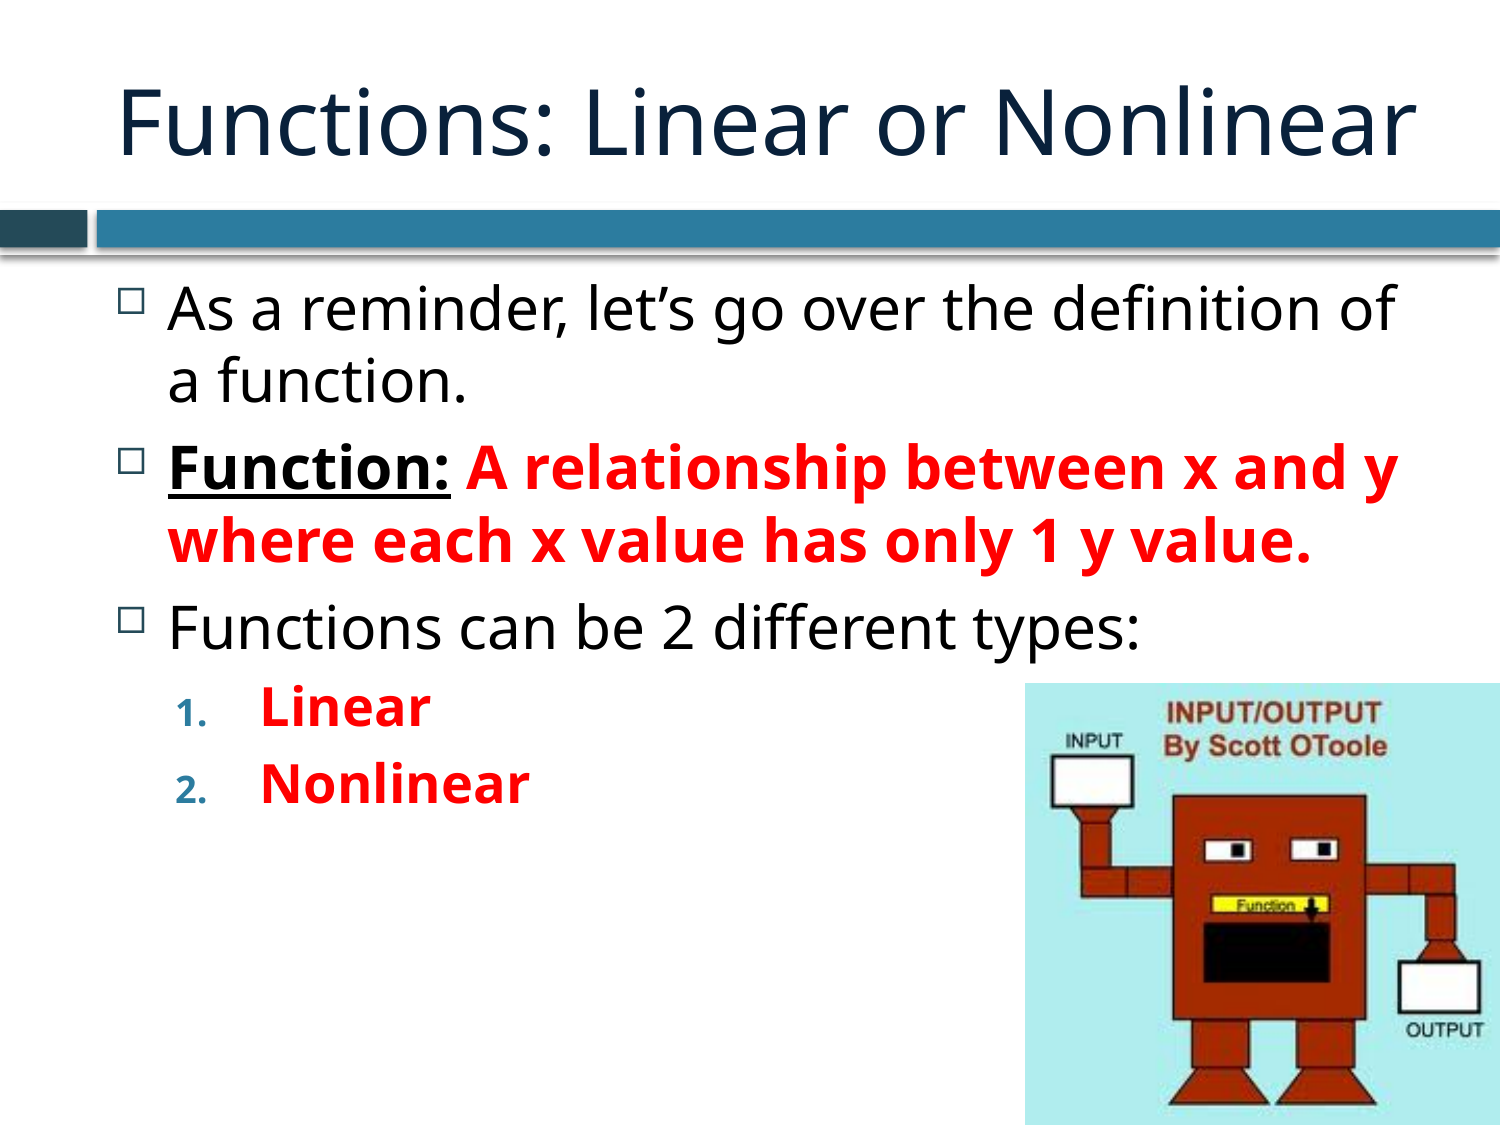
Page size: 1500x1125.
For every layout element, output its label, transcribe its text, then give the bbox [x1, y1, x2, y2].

list As a reminder, let’s go over the definition of a function. Function: A relationship between x and y where each x value has only 1 y value. Functions can be 2 different types: Linear Nonlinear [100, 262, 1438, 1000]
picture [1024, 683, 1500, 1125]
title Functions: Linear or Nonlinear [100, 37, 1438, 200]
